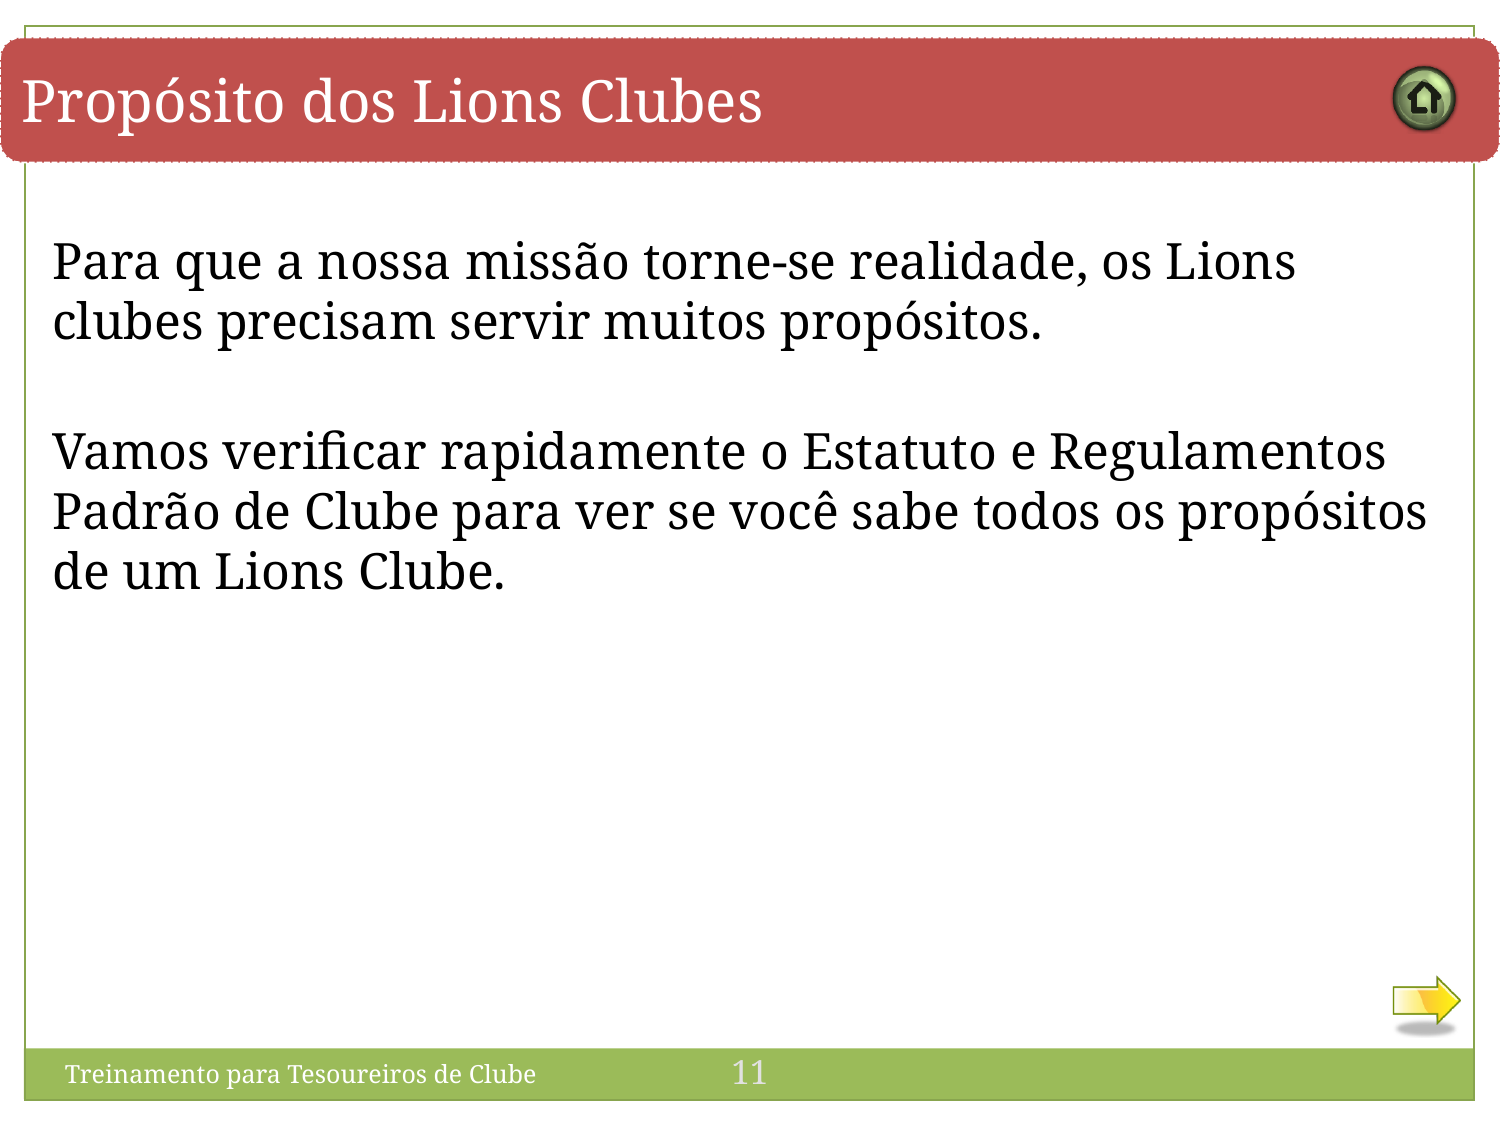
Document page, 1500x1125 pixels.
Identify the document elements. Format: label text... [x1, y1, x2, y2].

footer Treinamento para Tesoureiros de Clube [50, 1051, 638, 1112]
text_box Para que a nossa missão torne-se realidade, os Lions clubes precisam servir muitos propósitos. [37, 174, 1450, 412]
picture [1387, 962, 1463, 1038]
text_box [0, 37, 1500, 163]
text_box Vamos verificar rapidamente o Estatuto e Regulamentos Padrão de Clube para ver se você sabe todos os propósitos de um Lions Clube. [37, 412, 1450, 608]
slide_number 11 [699, 1037, 800, 1110]
picture [1387, 62, 1460, 134]
